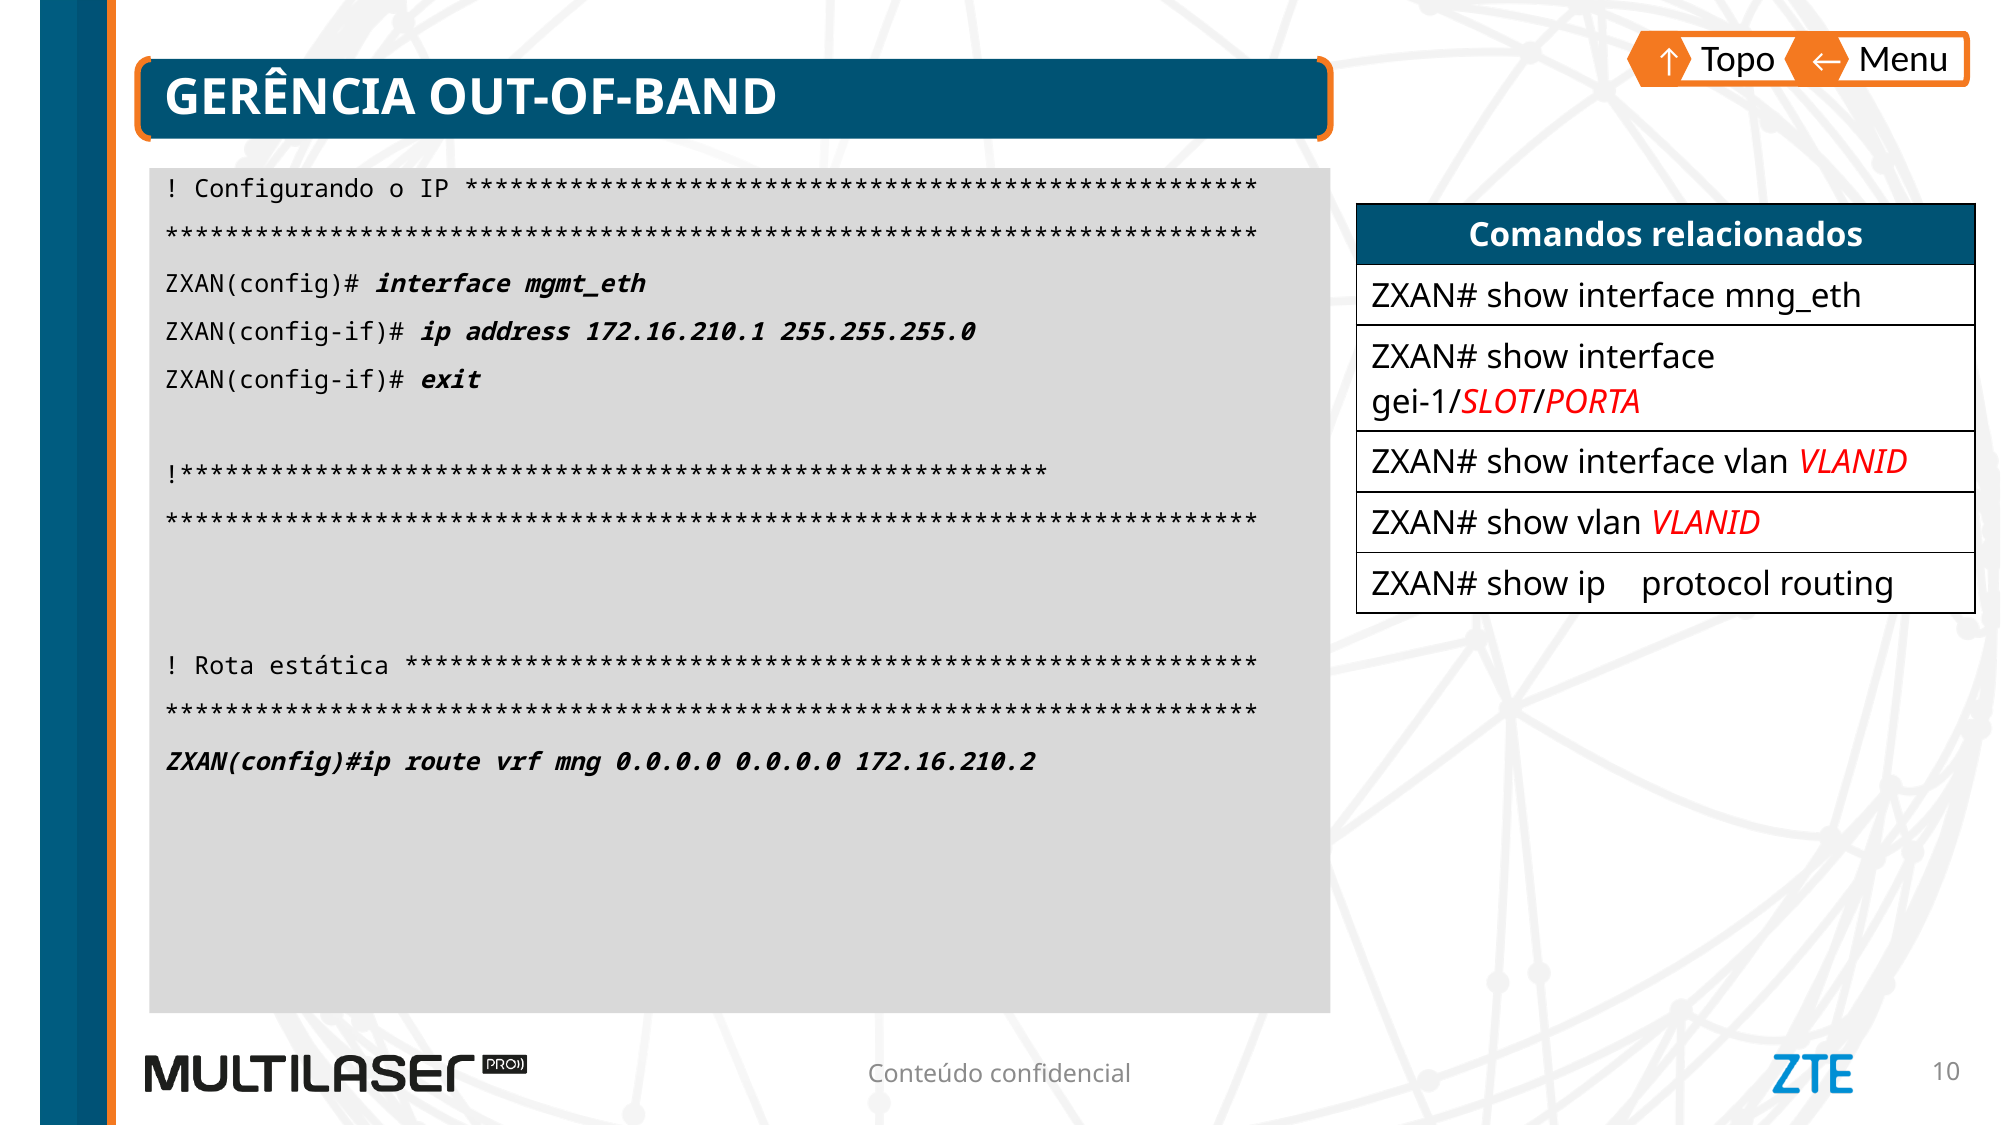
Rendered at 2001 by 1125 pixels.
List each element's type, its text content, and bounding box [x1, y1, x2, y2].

table_cell ZXAN# show ip protocol routing [1357, 553, 1974, 612]
table_cell ZXAN# show interface mng_eth [1357, 265, 1974, 324]
footer Conteúdo confidencial [662, 1042, 1338, 1103]
picture [115, 1032, 556, 1114]
table_header Comandos relacionados [1357, 205, 1974, 264]
table_cell ZXAN# show vlan VLANID [1357, 493, 1974, 552]
slide_number 10 [1862, 1042, 1976, 1103]
table_cell ZXAN# show interface gei-1/SLOT/PORTA [1357, 326, 1974, 430]
title Gerência Out-of-band [149, 59, 1331, 139]
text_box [1630, 34, 1968, 84]
table_cell ZXAN# show interface vlan VLANID [1357, 432, 1974, 491]
text_box ! Configurando o IP ***************************************************** ************************************************************************* ZXAN(config)# interface mgmt_eth ZXAN(config-if)# ip address 172.16.210.1 255.255.255.0 ZXAN(config-if)# exit !********************************************************** ************************************************************************* ! Rota estática ********************************************************* ************************************************************************* ZXAN(config)#ip route vrf mng 0.0.0.0 0.0.0.0 172.16.210.2 [149, 168, 1331, 1014]
picture [1761, 1047, 1862, 1098]
